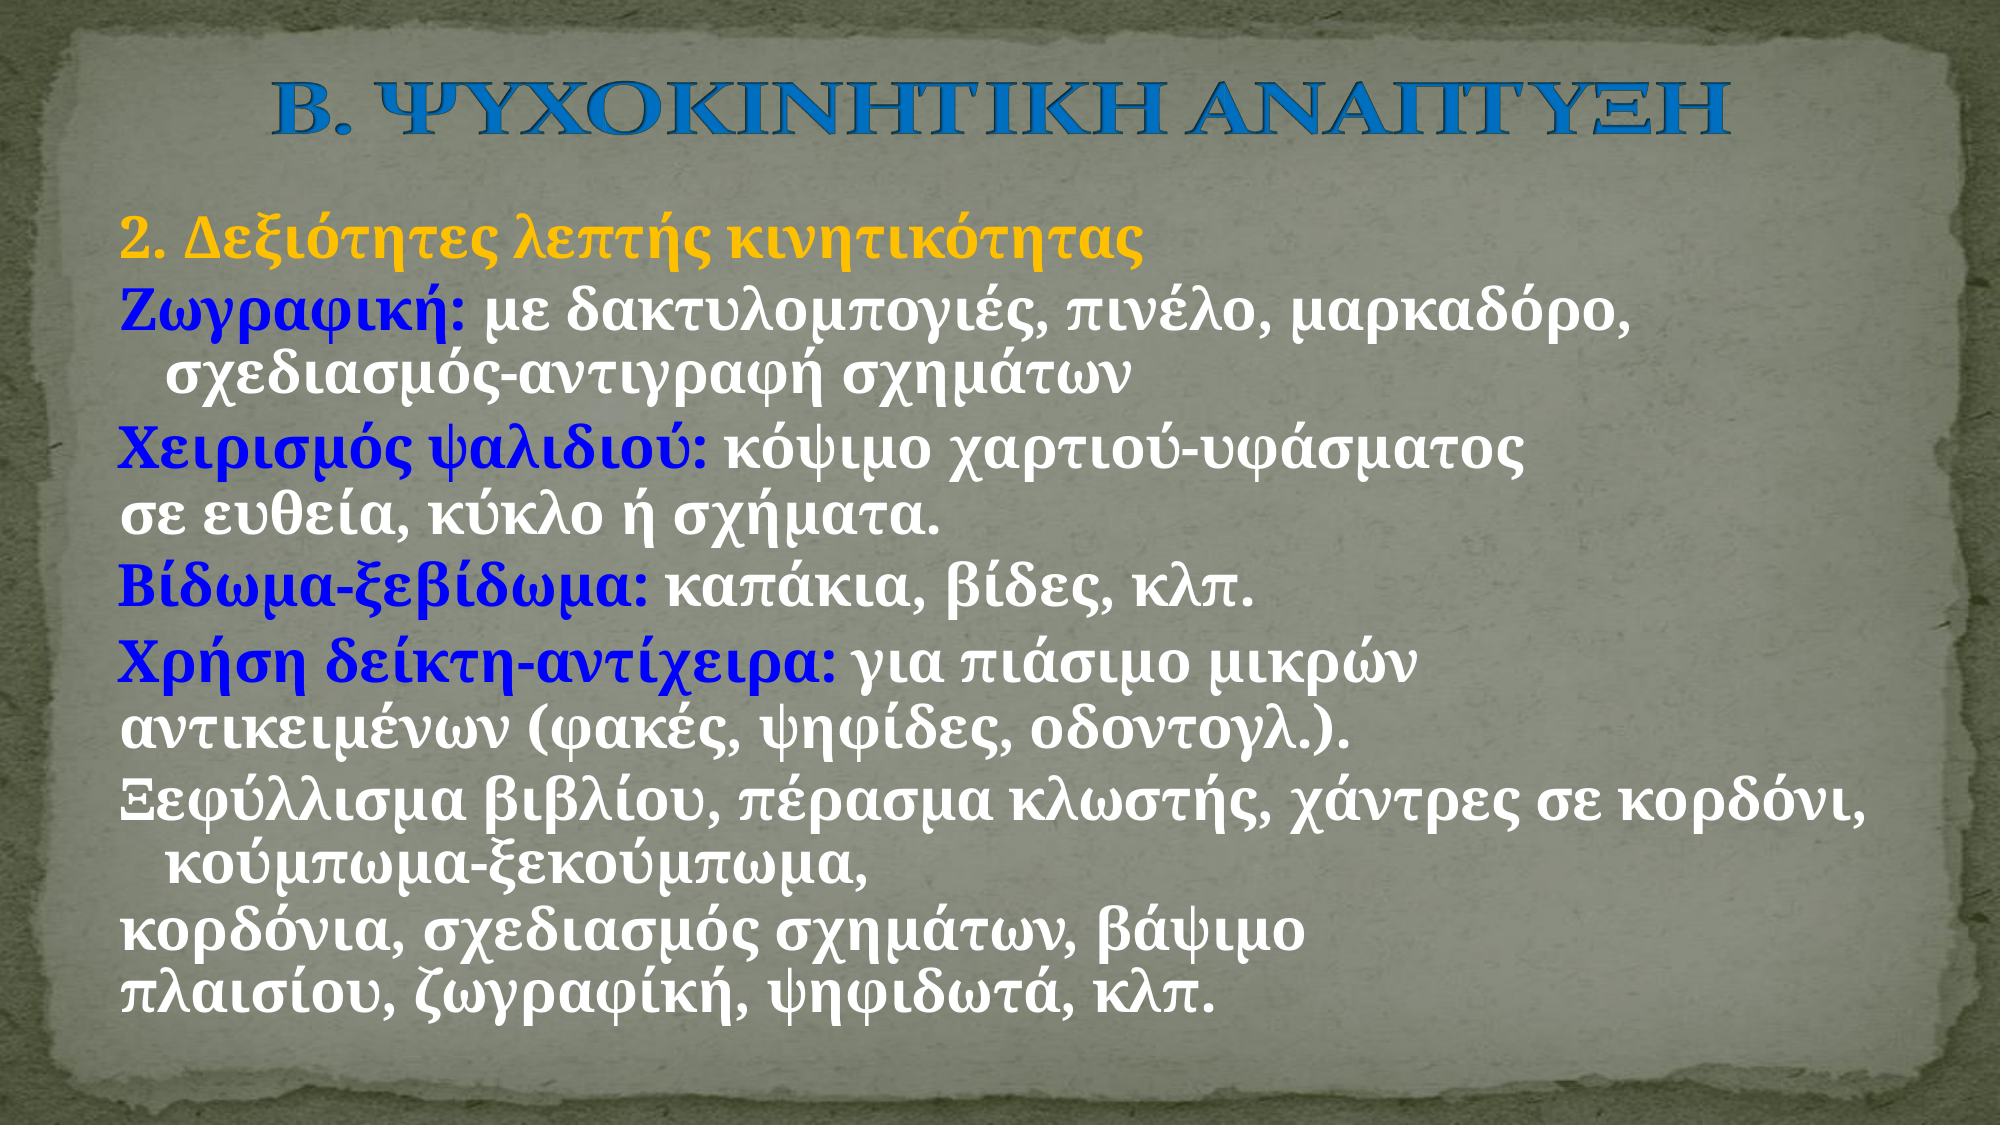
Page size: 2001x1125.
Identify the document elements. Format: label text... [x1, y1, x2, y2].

text_box 2. Δεξιότητες λεπτής κινητικότητας Ζωγραφική: με δακτυλομπογιές, πινέλο, μαρκαδόρο, σχεδιασμός-αντιγραφή σχημάτων Χειρισμός ψαλιδιού: κόψιμο χαρτιού-υφάσματος σε ευθεία, κύκλο ή σχήματα. Βίδωμα-ξεβίδωμα: καπάκια, βίδες, κλπ. Χρήση δείκτη-αντίχειρα: για πιάσιμο μικρών αντικειμένων (φακές, ψηφίδες, οδοντογλ.). Ξεφύλλισμα βιβλίου, πέρασμα κλωστής, χάντρες σε κορδόνι, κούμπωμα-ξεκούμπωμα, κορδόνια, σχεδιασμός σχημάτων, βάψιμο πλαισίου, ζωγραφίκή, ψηφιδωτά, κλπ. [117, 205, 1889, 1024]
text_box [0, 0, 2000, 1125]
text_box [207, 40, 1671, 154]
text_box [1671, 40, 1815, 154]
